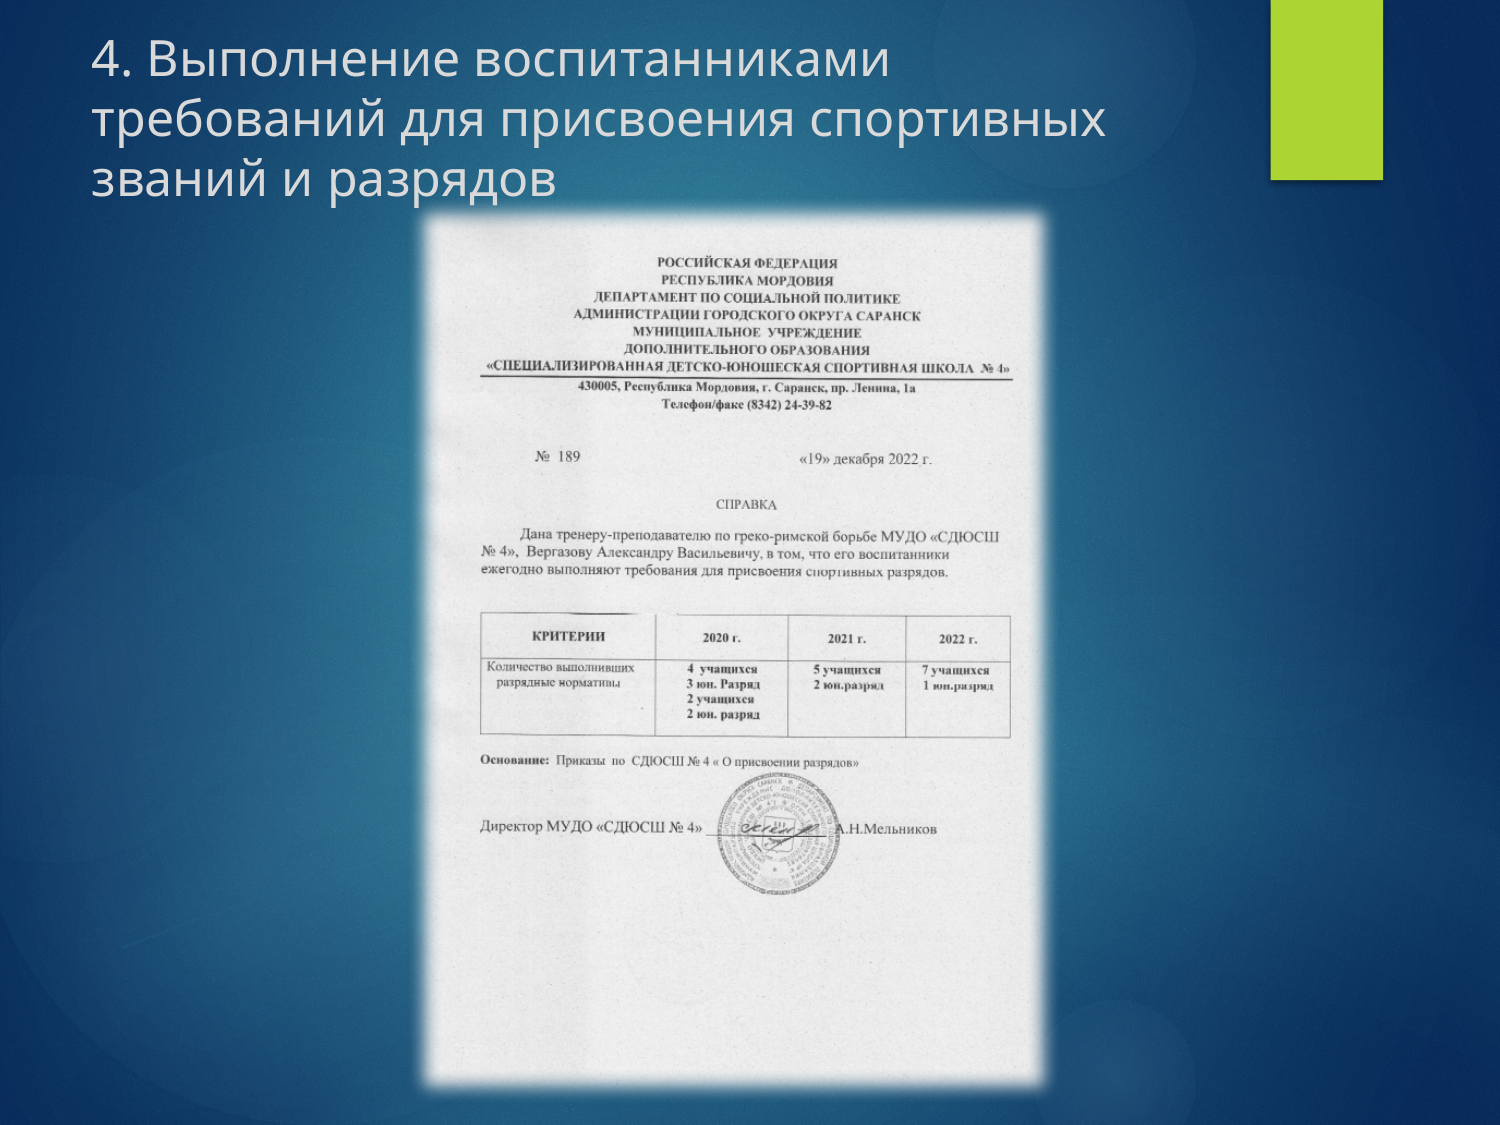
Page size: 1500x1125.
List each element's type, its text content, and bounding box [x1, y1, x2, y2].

title 4. Выполнение воспитанниками требований для присвоения спортивных званий и разрядов [76, 19, 1164, 291]
picture [407, 195, 1061, 1104]
